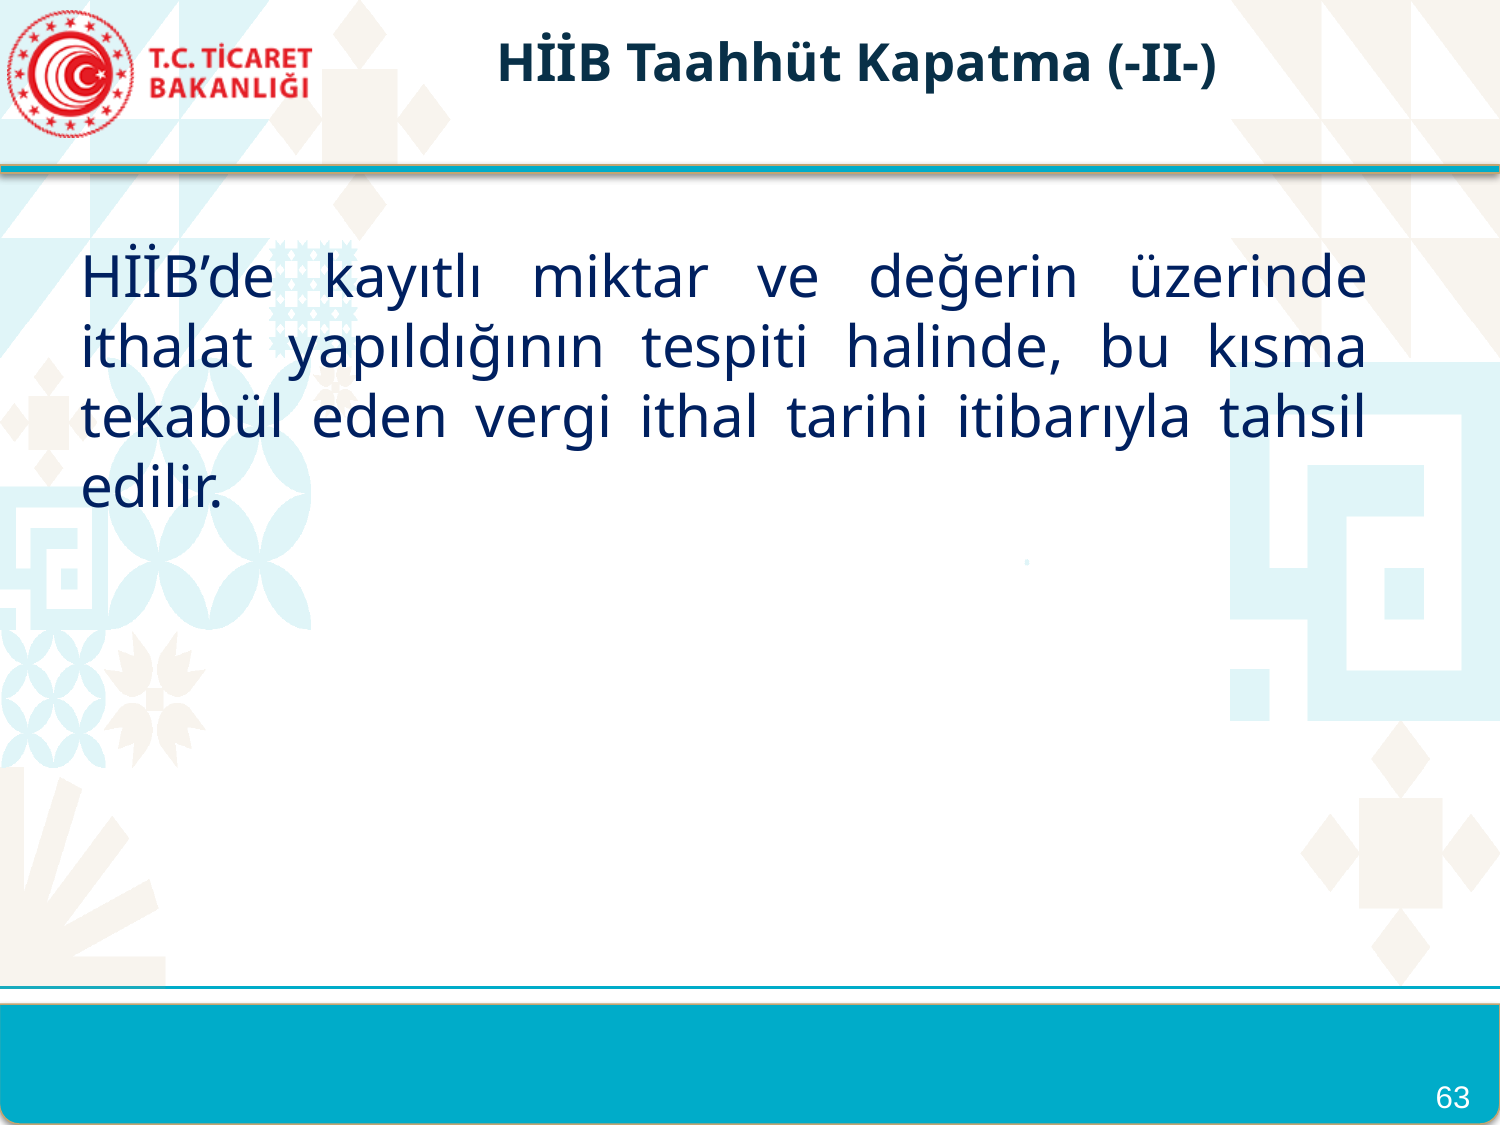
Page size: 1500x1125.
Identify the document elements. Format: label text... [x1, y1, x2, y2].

title HİİB Taahhüt Kapatma (-II-) [214, 21, 1500, 100]
picture [0, 1114, 13, 1125]
picture [0, 174, 1500, 1003]
picture [0, 0, 1500, 164]
picture [1486, 1117, 1500, 1125]
slide_number 63 [1406, 1074, 1500, 1117]
list HİİB’de kayıtlı miktar ve değerin üzerinde ithalat yapıldığının tespiti halinde, bu kısma tekabül eden vergi ithal tarihi itibarıyla tahsil edilir. [64, 231, 1383, 1020]
